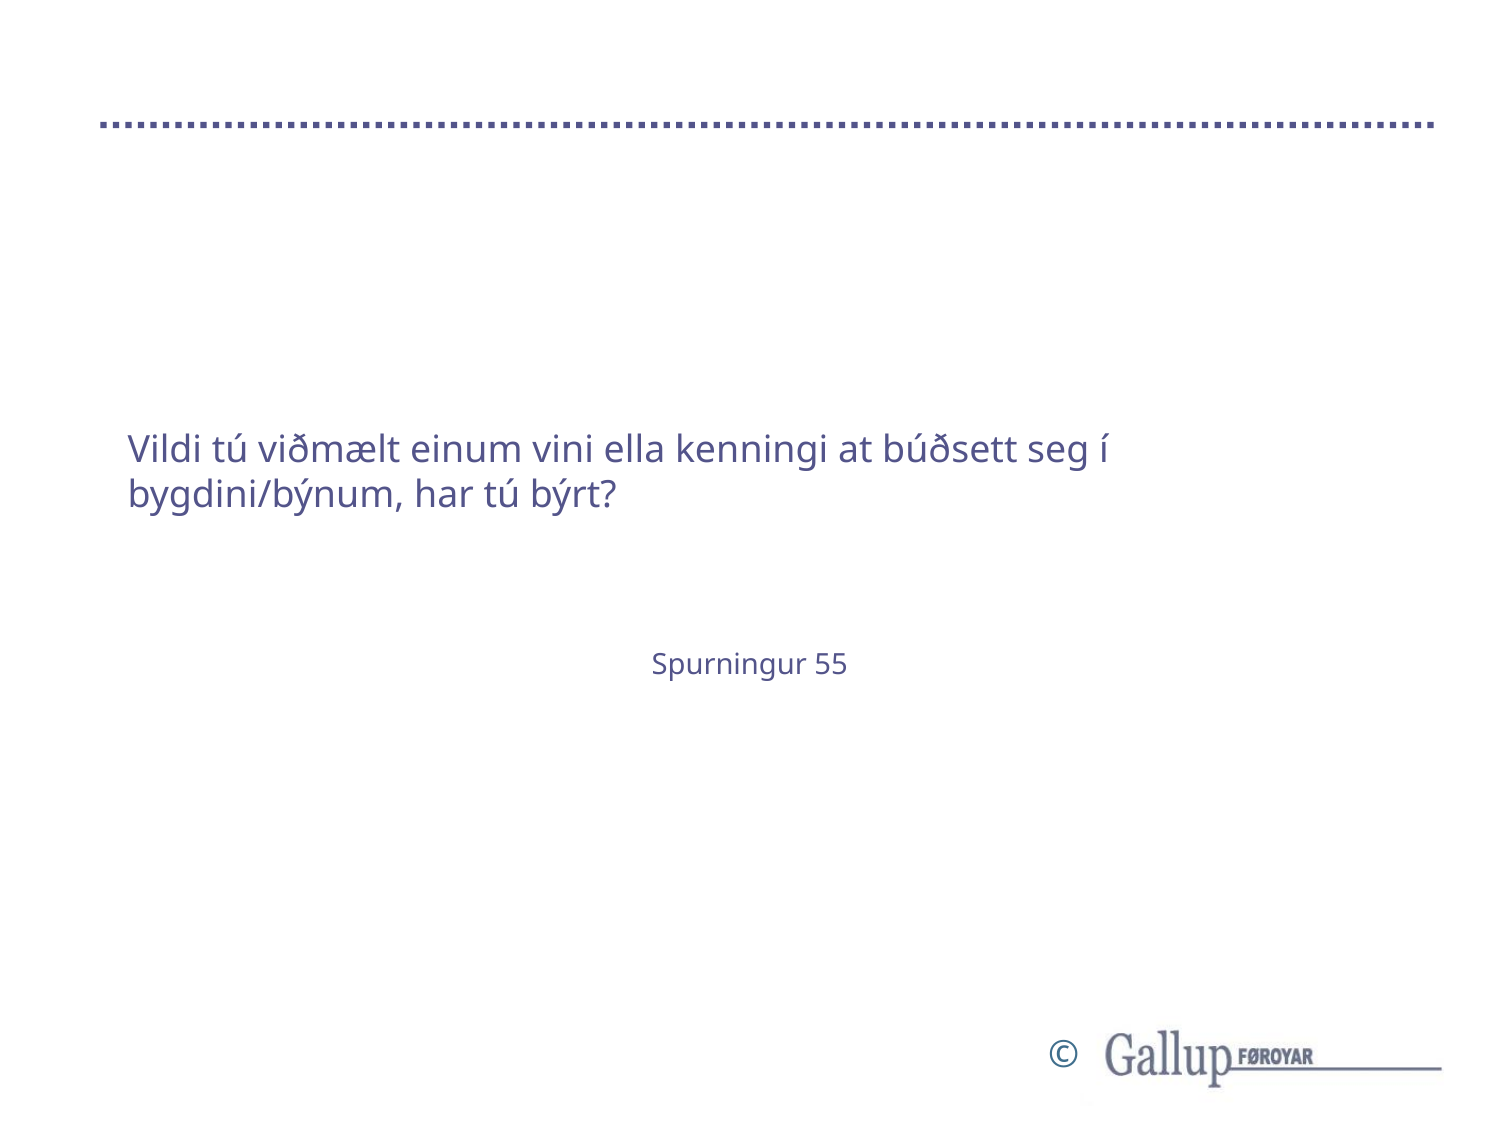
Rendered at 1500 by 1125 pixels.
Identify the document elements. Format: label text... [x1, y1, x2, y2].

picture [1080, 999, 1444, 1106]
subtitle Spurningur 55 [224, 637, 1276, 926]
title Vildi tú viðmælt einum vini ella kenningi at búðsett seg í bygdini/býnum, har tú býrt? [112, 349, 1388, 591]
